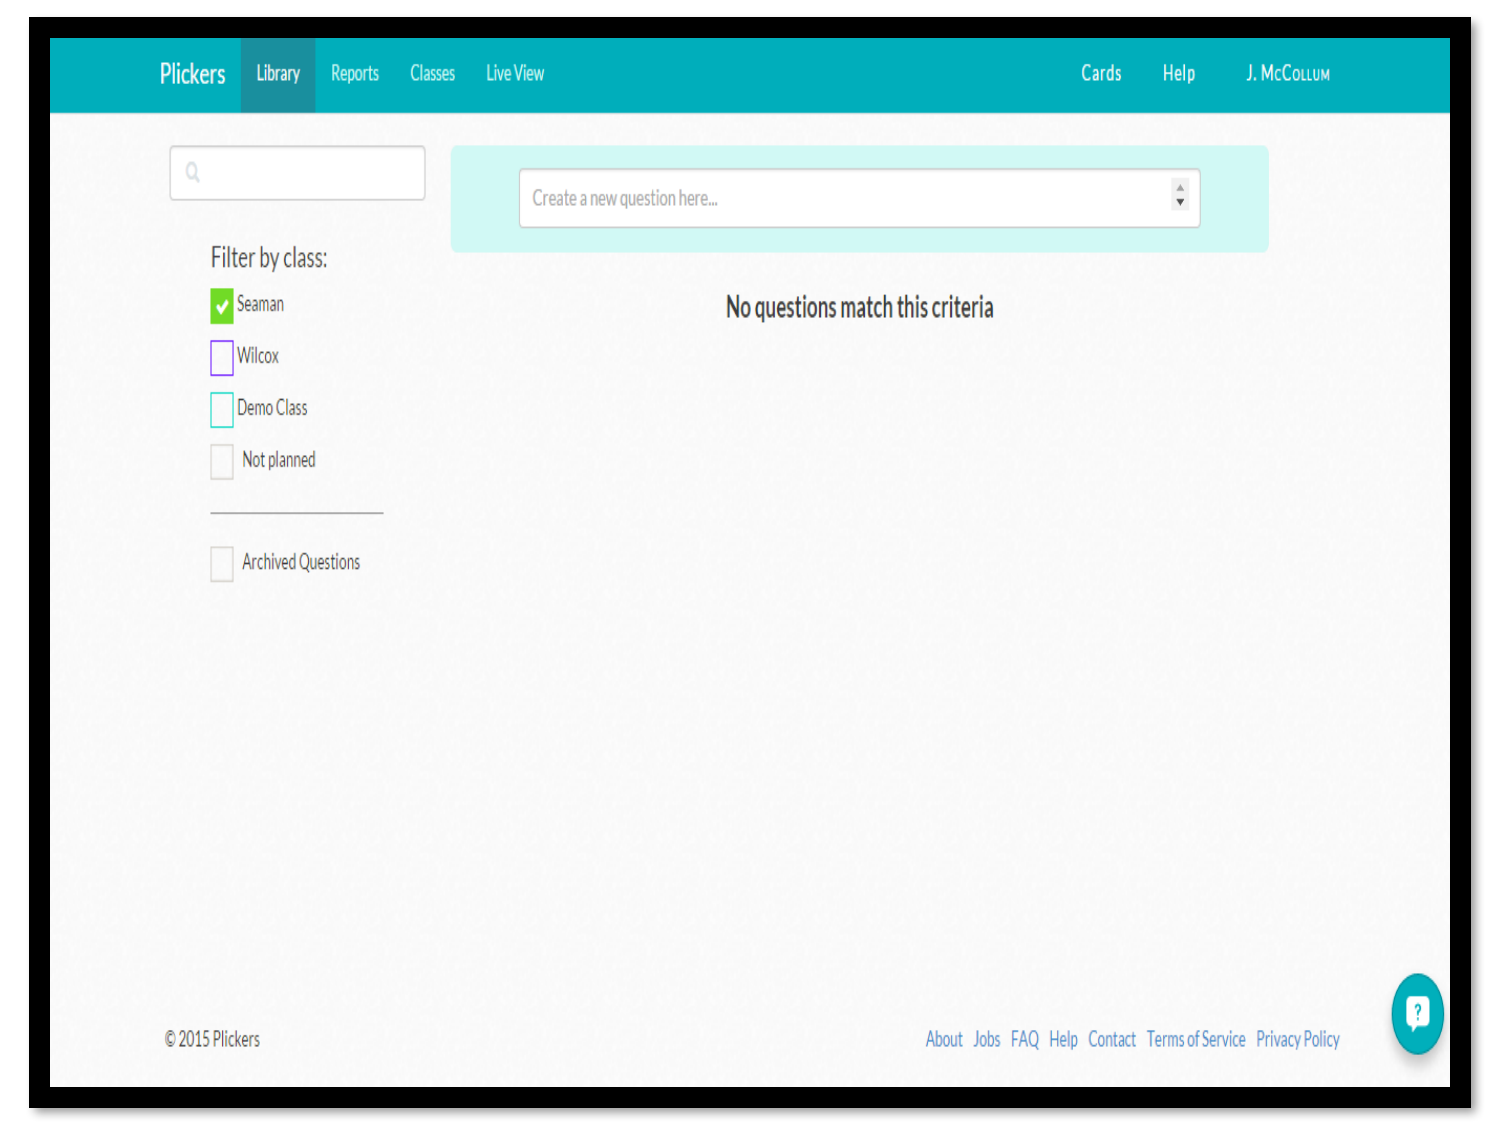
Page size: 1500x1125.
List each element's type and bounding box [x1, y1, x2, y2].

list [49, 37, 1451, 1088]
